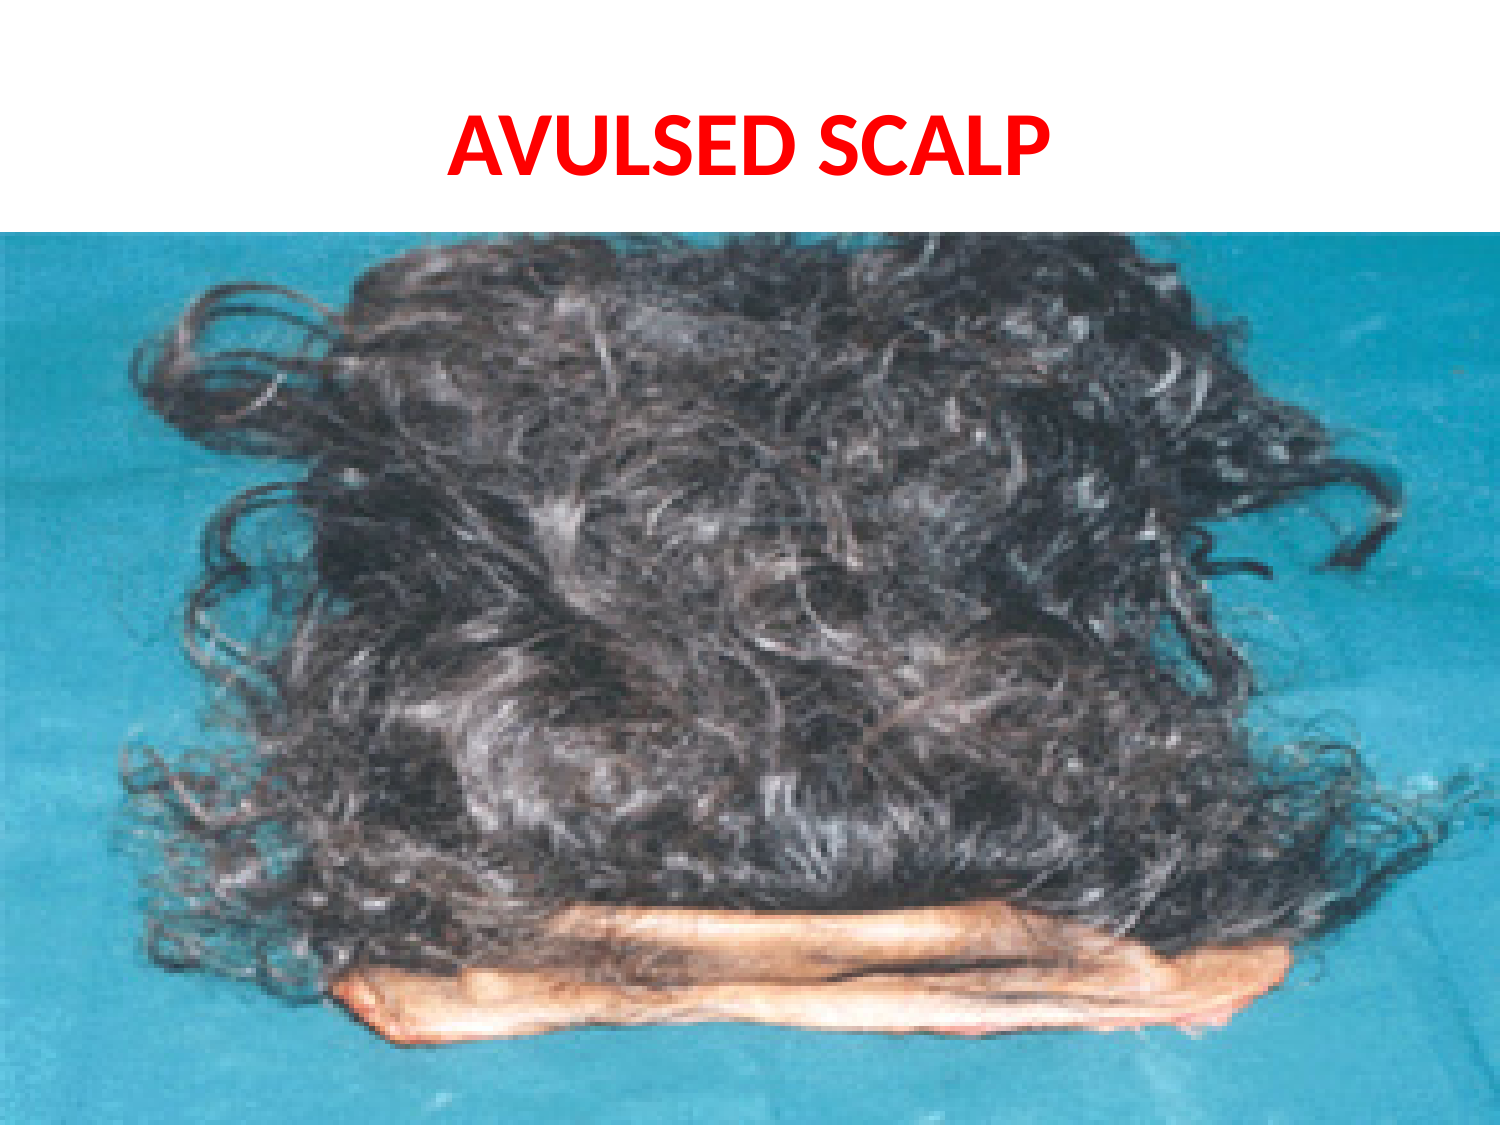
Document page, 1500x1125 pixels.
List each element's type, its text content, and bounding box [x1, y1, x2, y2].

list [0, 232, 1500, 1125]
title AVULSED SCALP [75, 45, 1425, 231]
